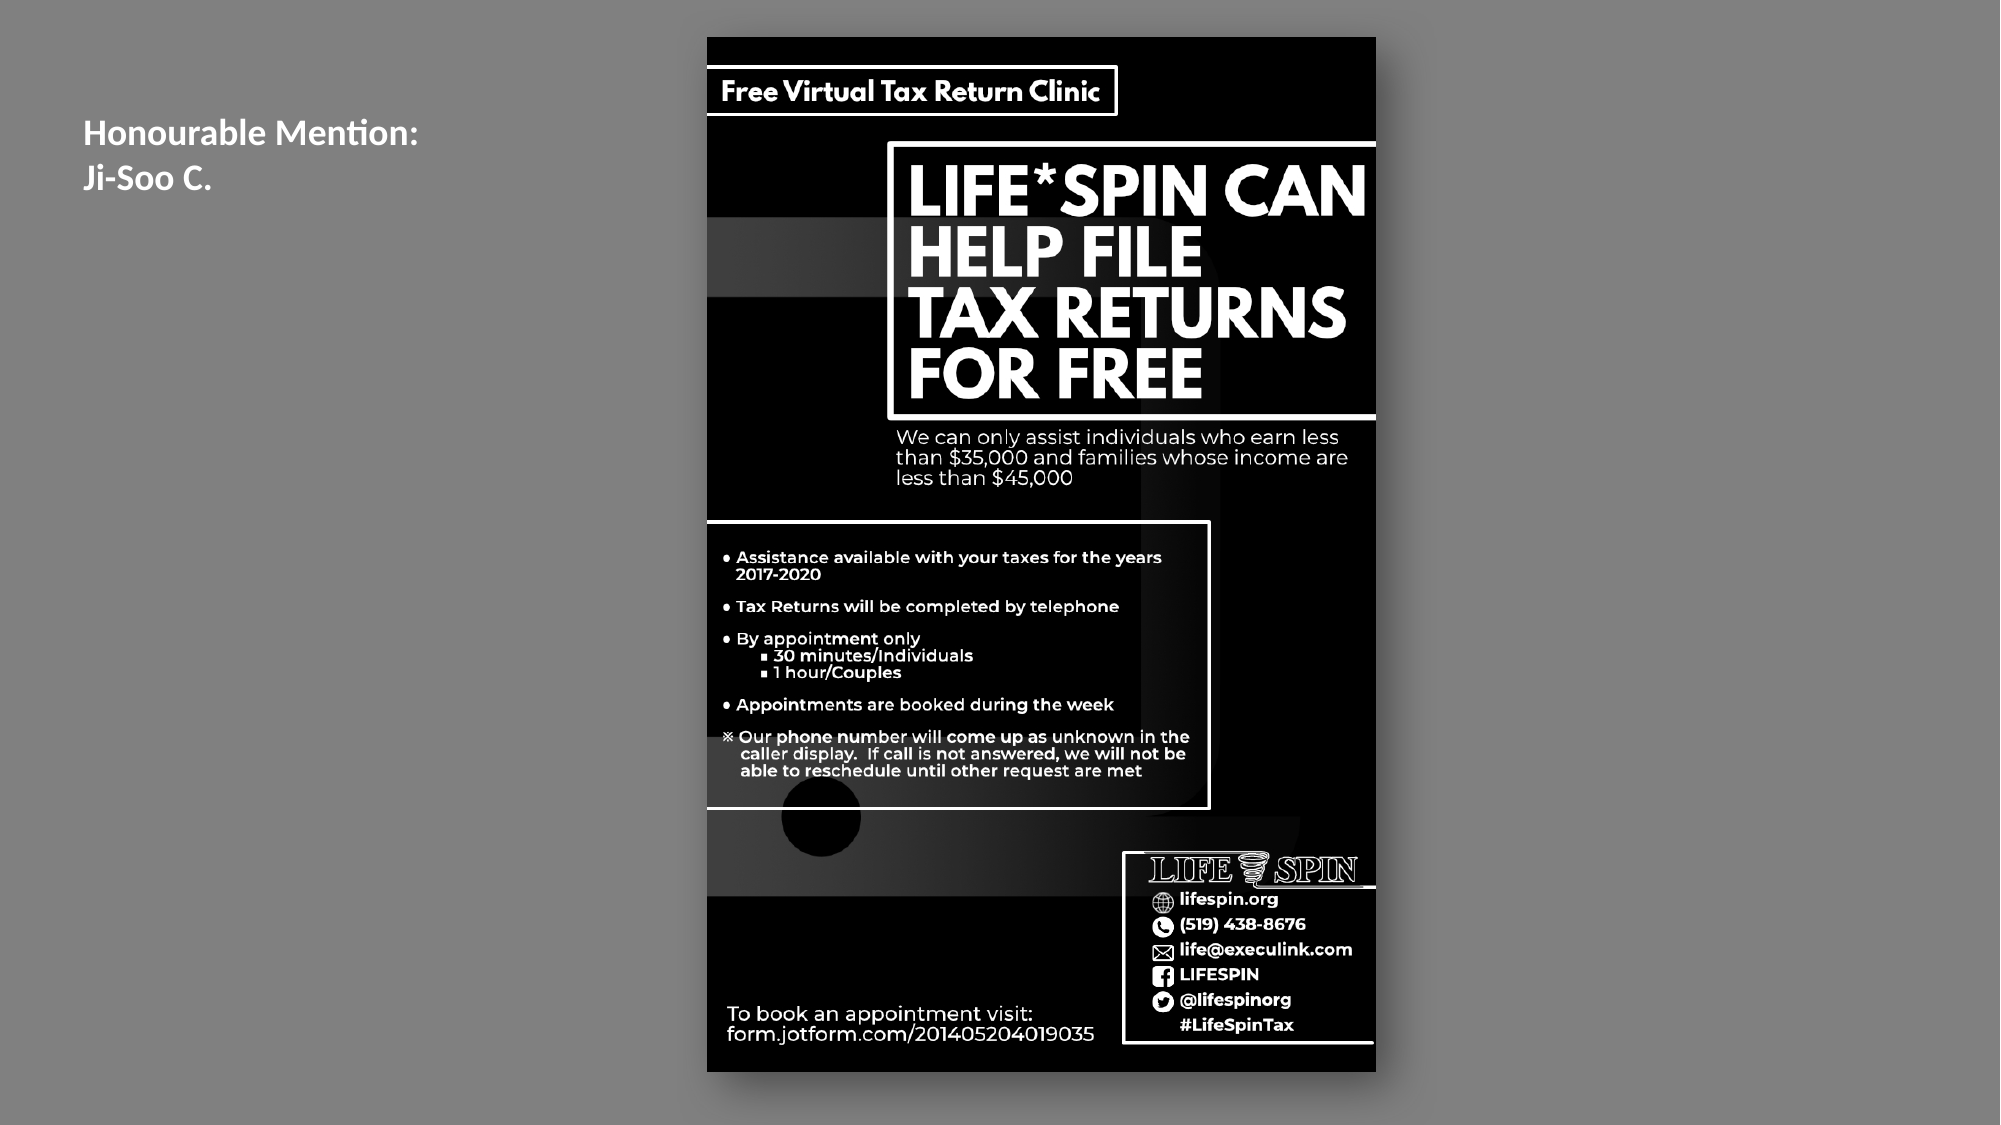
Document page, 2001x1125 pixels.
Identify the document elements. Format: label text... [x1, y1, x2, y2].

picture [706, 37, 1377, 1072]
text_box Honourable Mention: Ji-Soo C. [68, 100, 566, 206]
